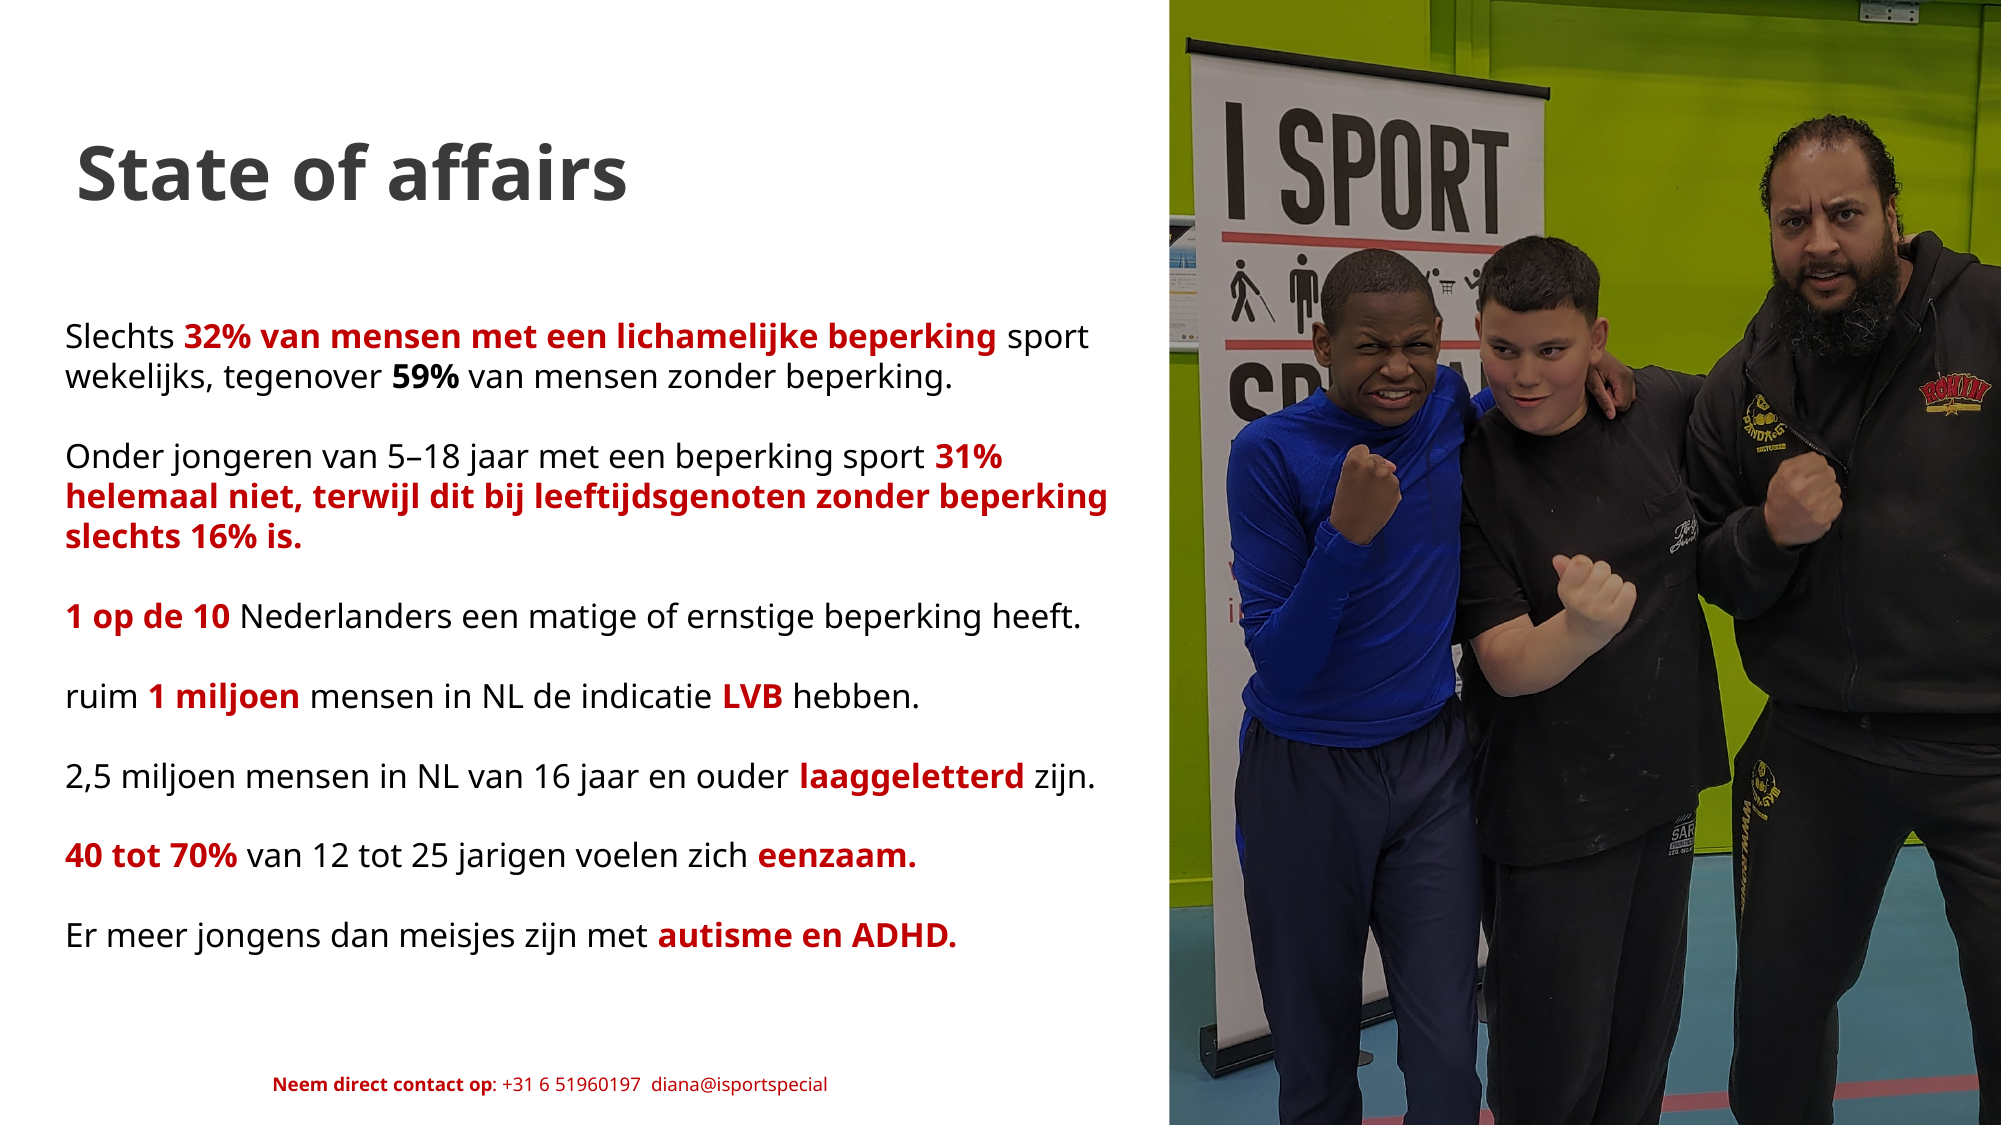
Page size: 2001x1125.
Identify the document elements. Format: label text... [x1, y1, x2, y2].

title State of affairs [61, 82, 1039, 277]
text_box Neem direct contact op: +31 6 51960197 diana@isportspecial [50, 1068, 1050, 1103]
text_box Slechts 32% van mensen met een lichamelijke beperking sport wekelijks, tegenover 59% van mensen zonder beperking. Onder jongeren van 5–18 jaar met een beperking sport 31% helemaal niet, terwijl dit bij leeftijdsgenoten zonder beperking slechts 16% is. 1 op de 10 Nederlanders een matige of ernstige beperking heeft. ruim 1 miljoen mensen in NL de indicatie LVB hebben. 2,5 miljoen mensen in NL van 16 jaar en ouder laaggeletterd zijn. 40 tot 70% van 12 tot 25 jarigen voelen zich eenzaam. Er meer jongens dan meisjes zijn met autisme en ADHD. [50, 277, 1137, 1068]
picture [1169, 0, 2001, 1125]
